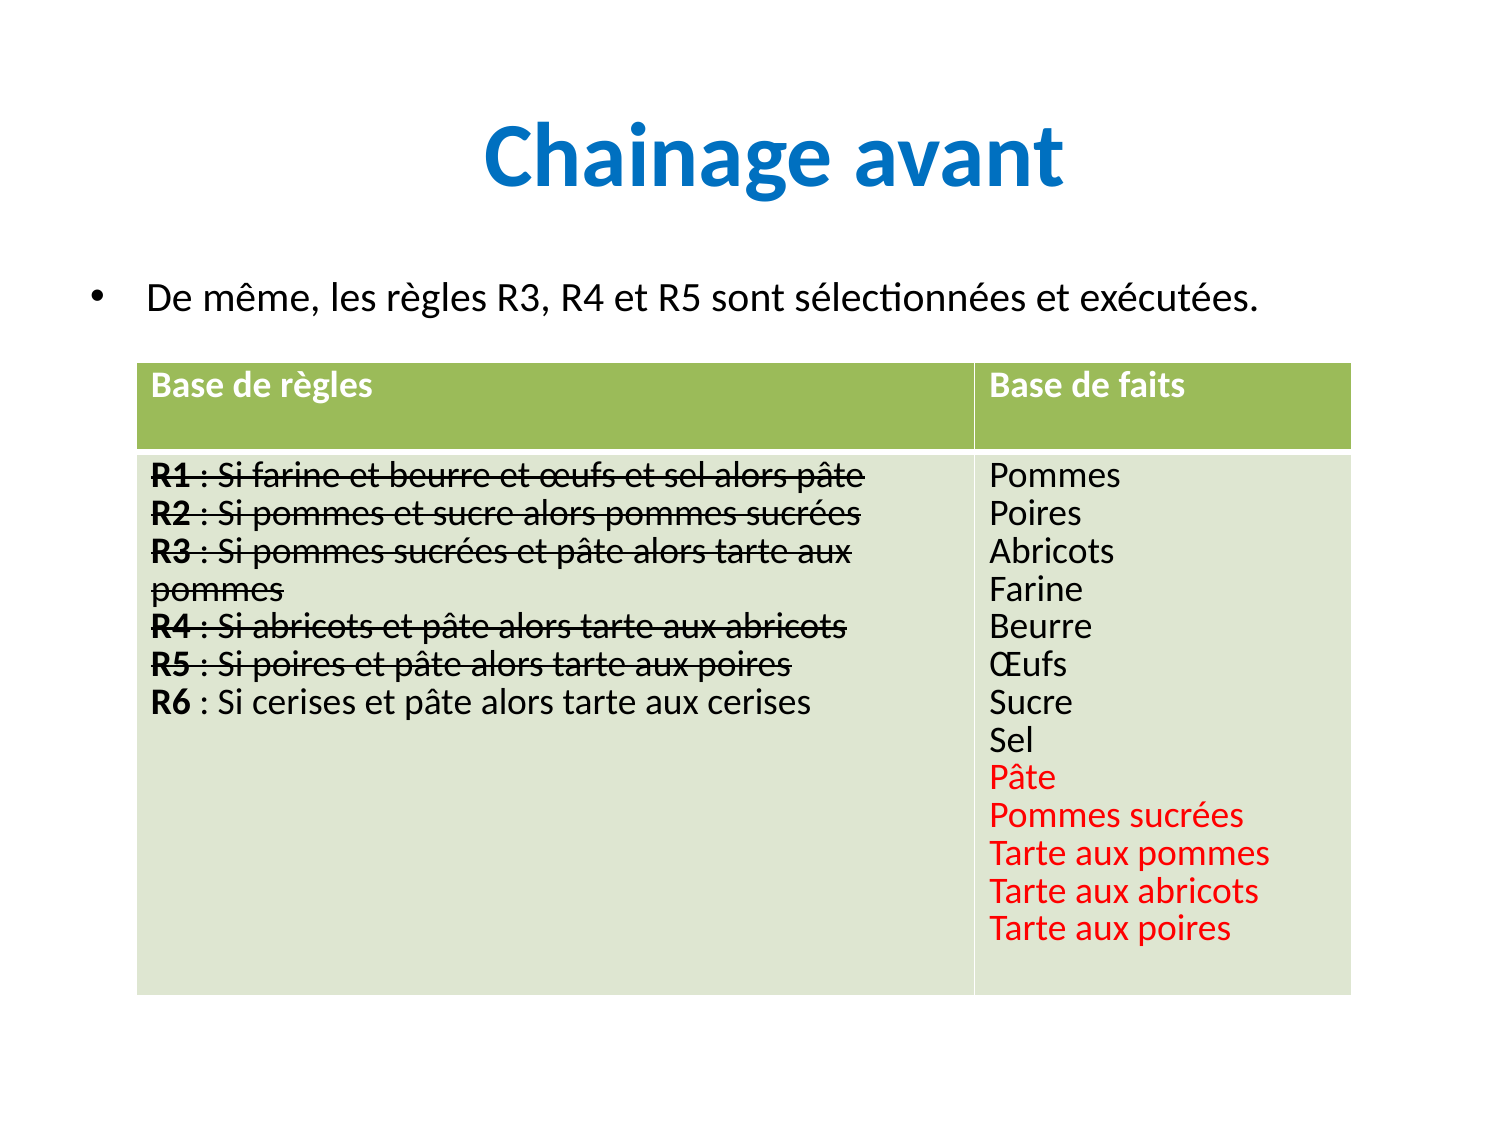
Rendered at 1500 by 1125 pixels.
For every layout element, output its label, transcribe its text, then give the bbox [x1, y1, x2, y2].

text_box Chainage avant [99, 70, 1450, 258]
table_cell R1 : Si farine et beurre et œufs et sel alors pâte R2 : Si pommes et sucre alors pommes sucrées R3 : Si pommes sucrées et pâte alors tarte aux pommes R4 : Si abricots et pâte alors tarte aux abricots R5 : Si poires et pâte alors tarte aux poires R6 : Si cerises et pâte alors tarte aux cerises [137, 455, 974, 995]
table_header Base de règles [137, 363, 974, 449]
list De même, les règles R3, R4 et R5 sont sélectionnées et exécutées. [75, 262, 1425, 1005]
table_header Base de faits [975, 363, 1351, 449]
table_cell Pommes Poires Abricots Farine Beurre Œufs Sucre Sel Pâte Pommes sucrées Tarte aux pommes Tarte aux abricots Tarte aux poires [975, 455, 1351, 995]
